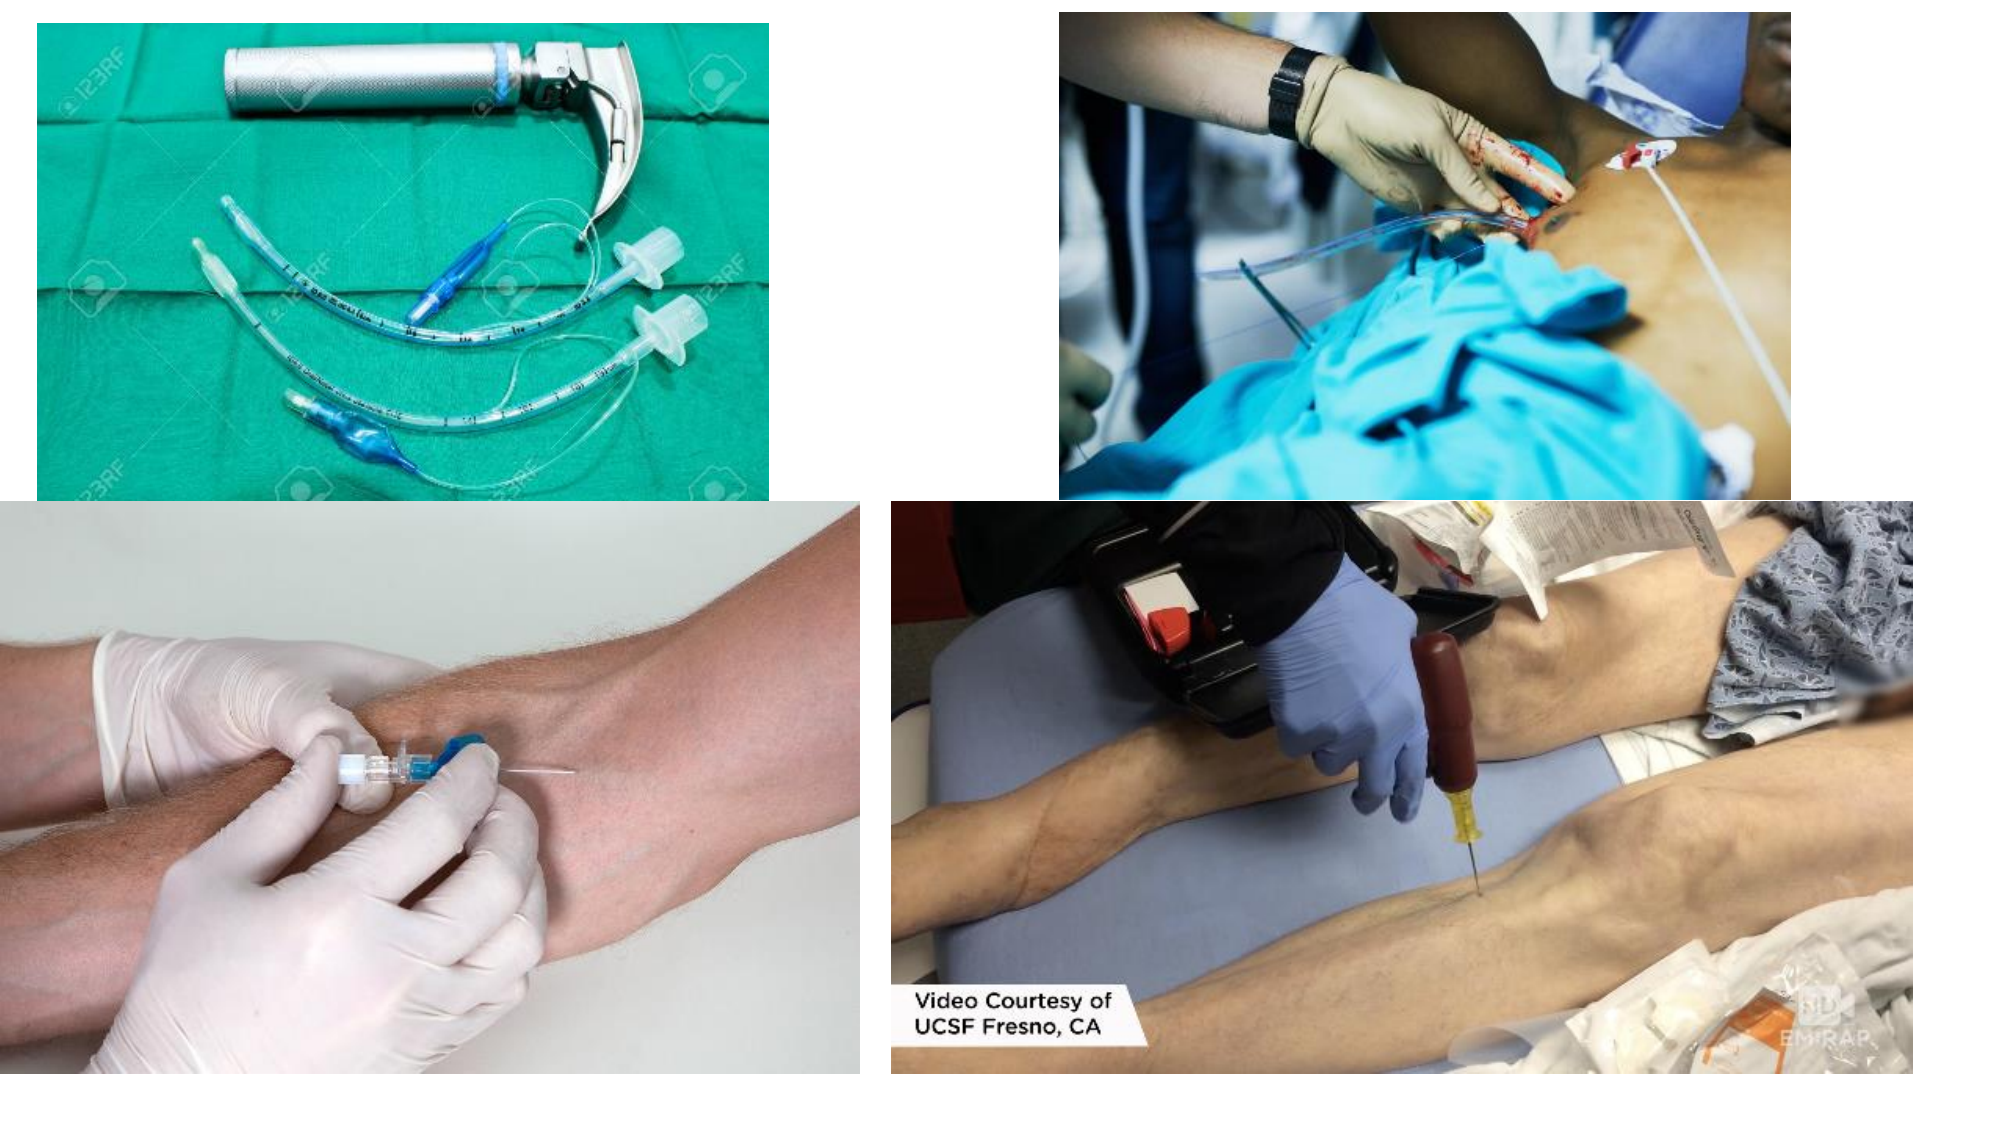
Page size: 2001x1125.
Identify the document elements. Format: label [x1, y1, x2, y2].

picture [891, 501, 1913, 1074]
picture [0, 23, 860, 1074]
picture [1059, 12, 1791, 500]
